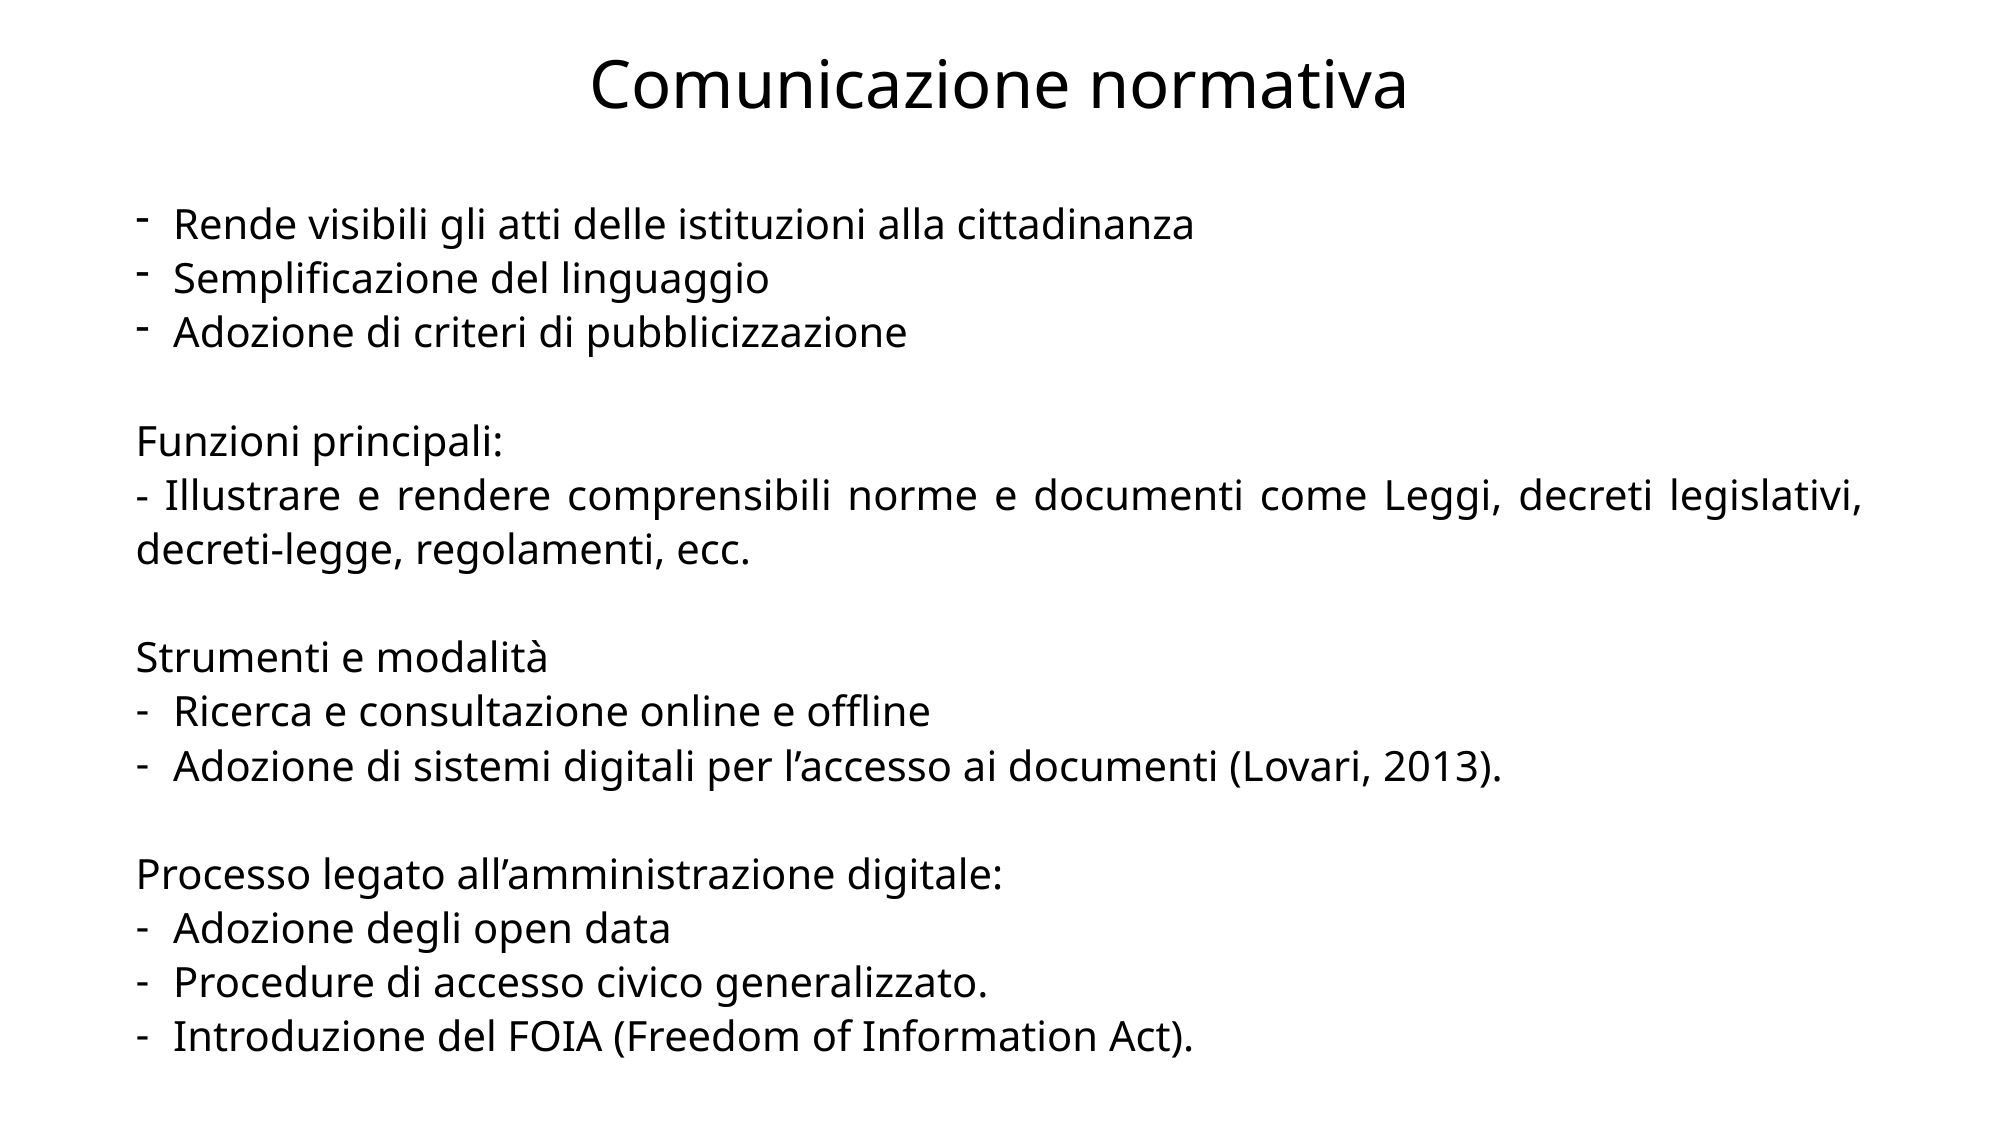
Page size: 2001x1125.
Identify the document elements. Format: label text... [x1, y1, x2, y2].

title Comunicazione normativa [137, 0, 1863, 186]
list Rende visibili gli atti delle istituzioni alla cittadinanza Semplificazione del linguaggio Adozione di criteri di pubblicizzazione Funzioni principali: - Illustrare e rendere comprensibili norme e documenti come Leggi, decreti legislativi, decreti-legge, regolamenti, ecc. Strumenti e modalità Ricerca e consultazione online e offline Adozione di sistemi digitali per l’accesso ai documenti (Lovari, 2013). Processo legato all’amministrazione digitale: Adozione degli open data Procedure di accesso civico generalizzato. Introduzione del FOIA (Freedom of Information Act). [120, 186, 1880, 1125]
